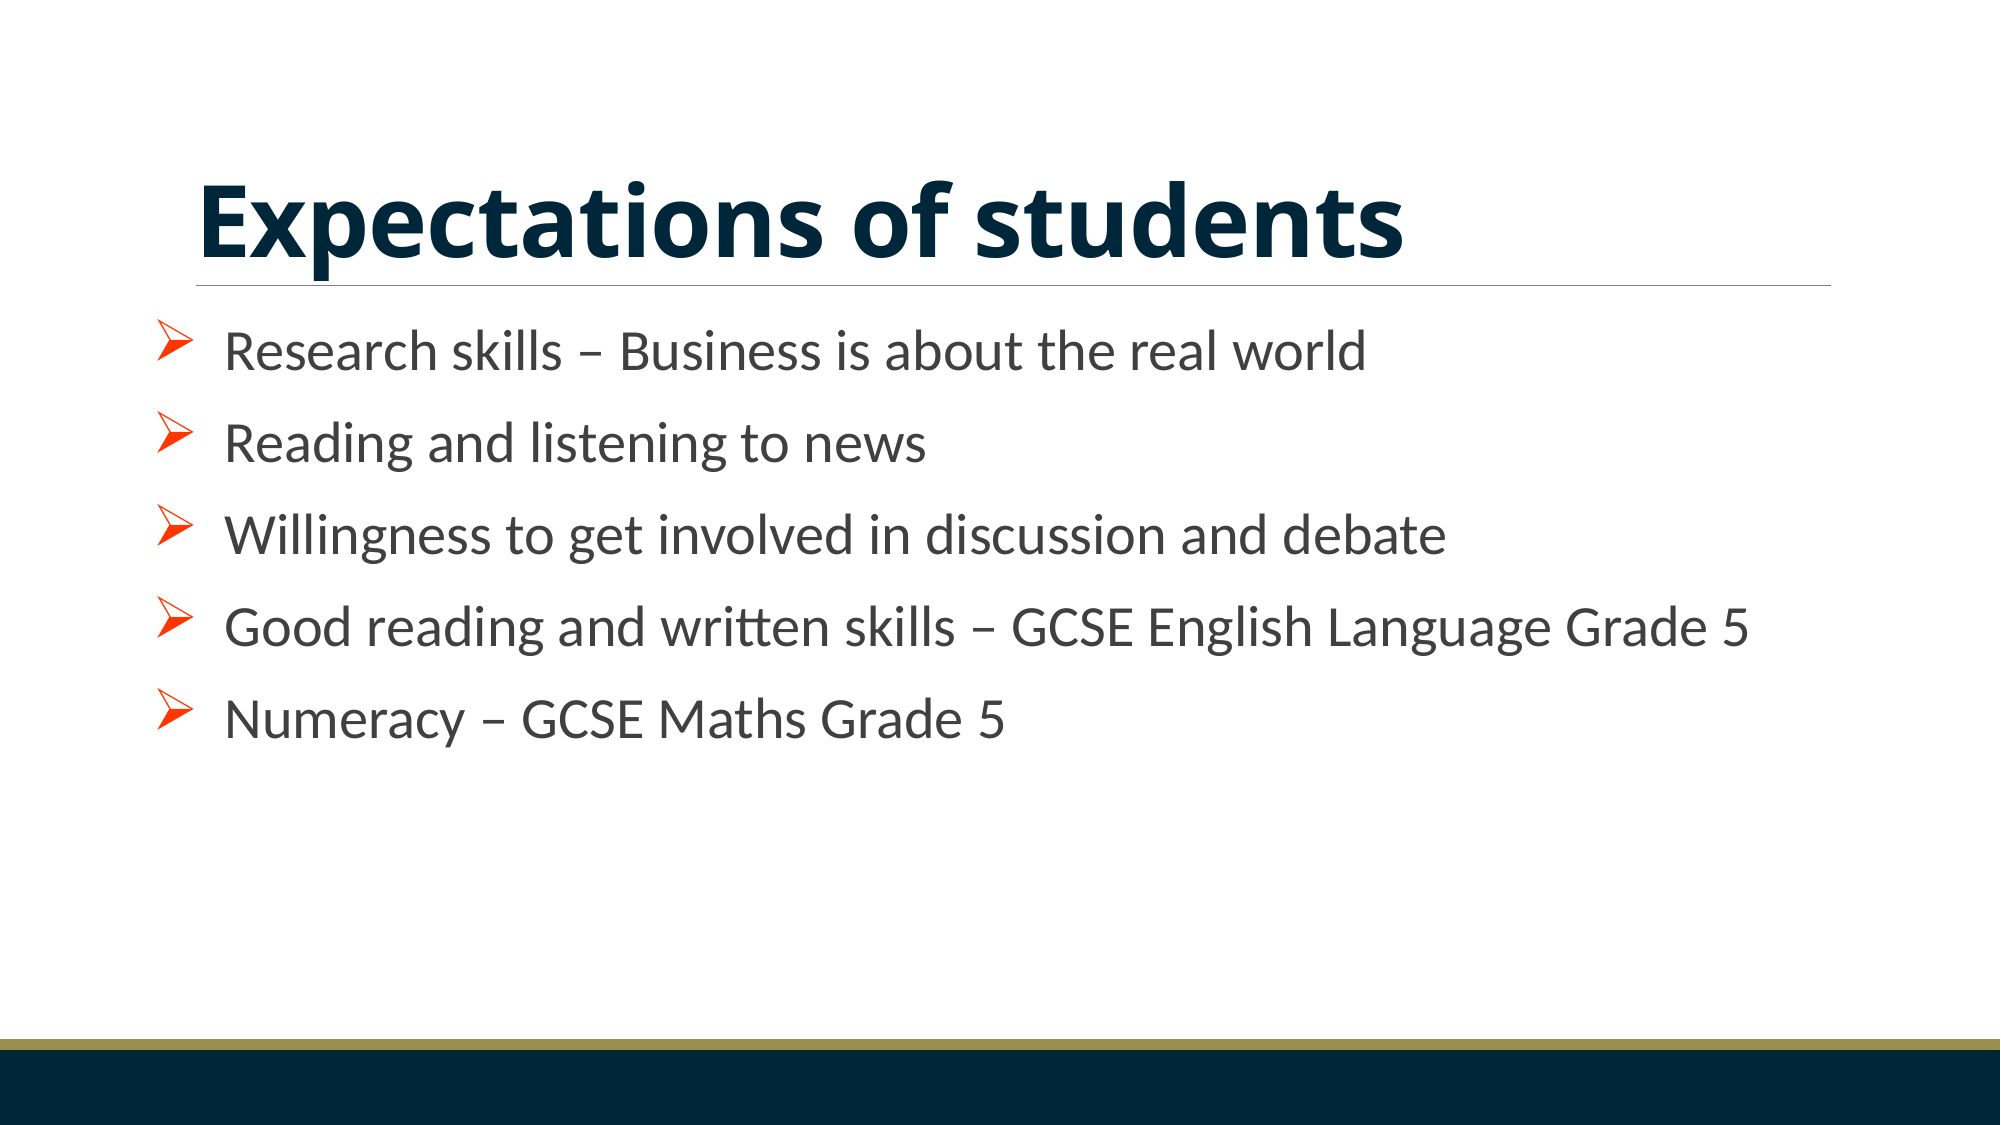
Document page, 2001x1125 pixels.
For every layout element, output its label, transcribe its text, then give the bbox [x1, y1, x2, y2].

title Expectations of students [180, 47, 1830, 285]
list Research skills – Business is about the real world Reading and listening to news Willingness to get involved in discussion and debate Good reading and written skills – GCSE English Language Grade 5 Numeracy – GCSE Maths Grade 5 [152, 312, 1950, 1055]
